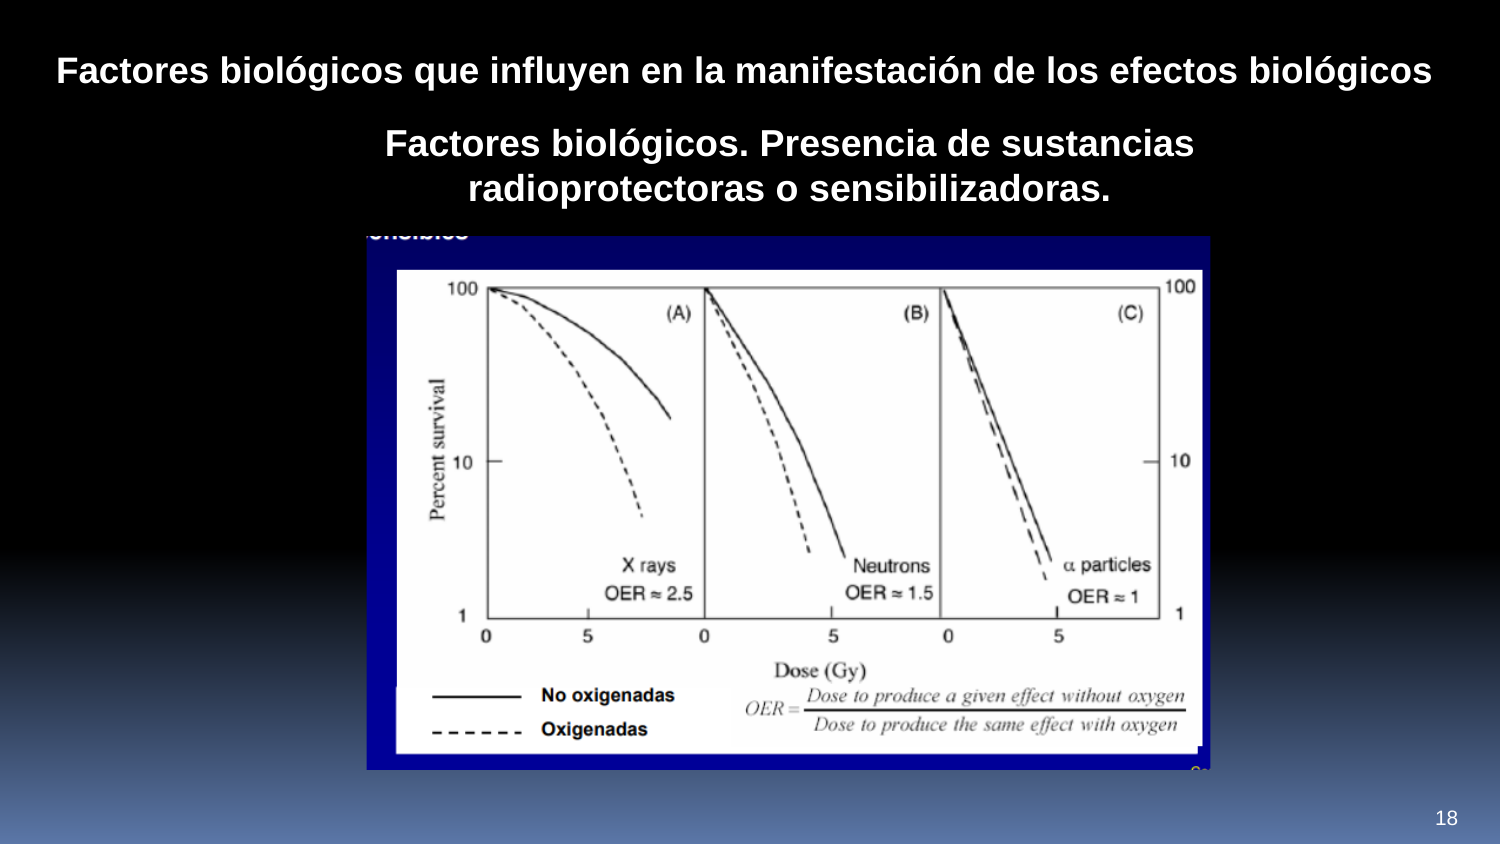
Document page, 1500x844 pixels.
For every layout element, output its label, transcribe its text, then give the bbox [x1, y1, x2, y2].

text_box Factores biológicos. Presencia de sustancias radioprotectoras o sensibilizadoras. [231, 111, 1348, 168]
text_box Factores biológicos que influyen en la manifestación de los efectos biológicos [41, 14, 1471, 121]
text_box 18 [1389, 797, 1473, 834]
picture [366, 235, 1211, 770]
